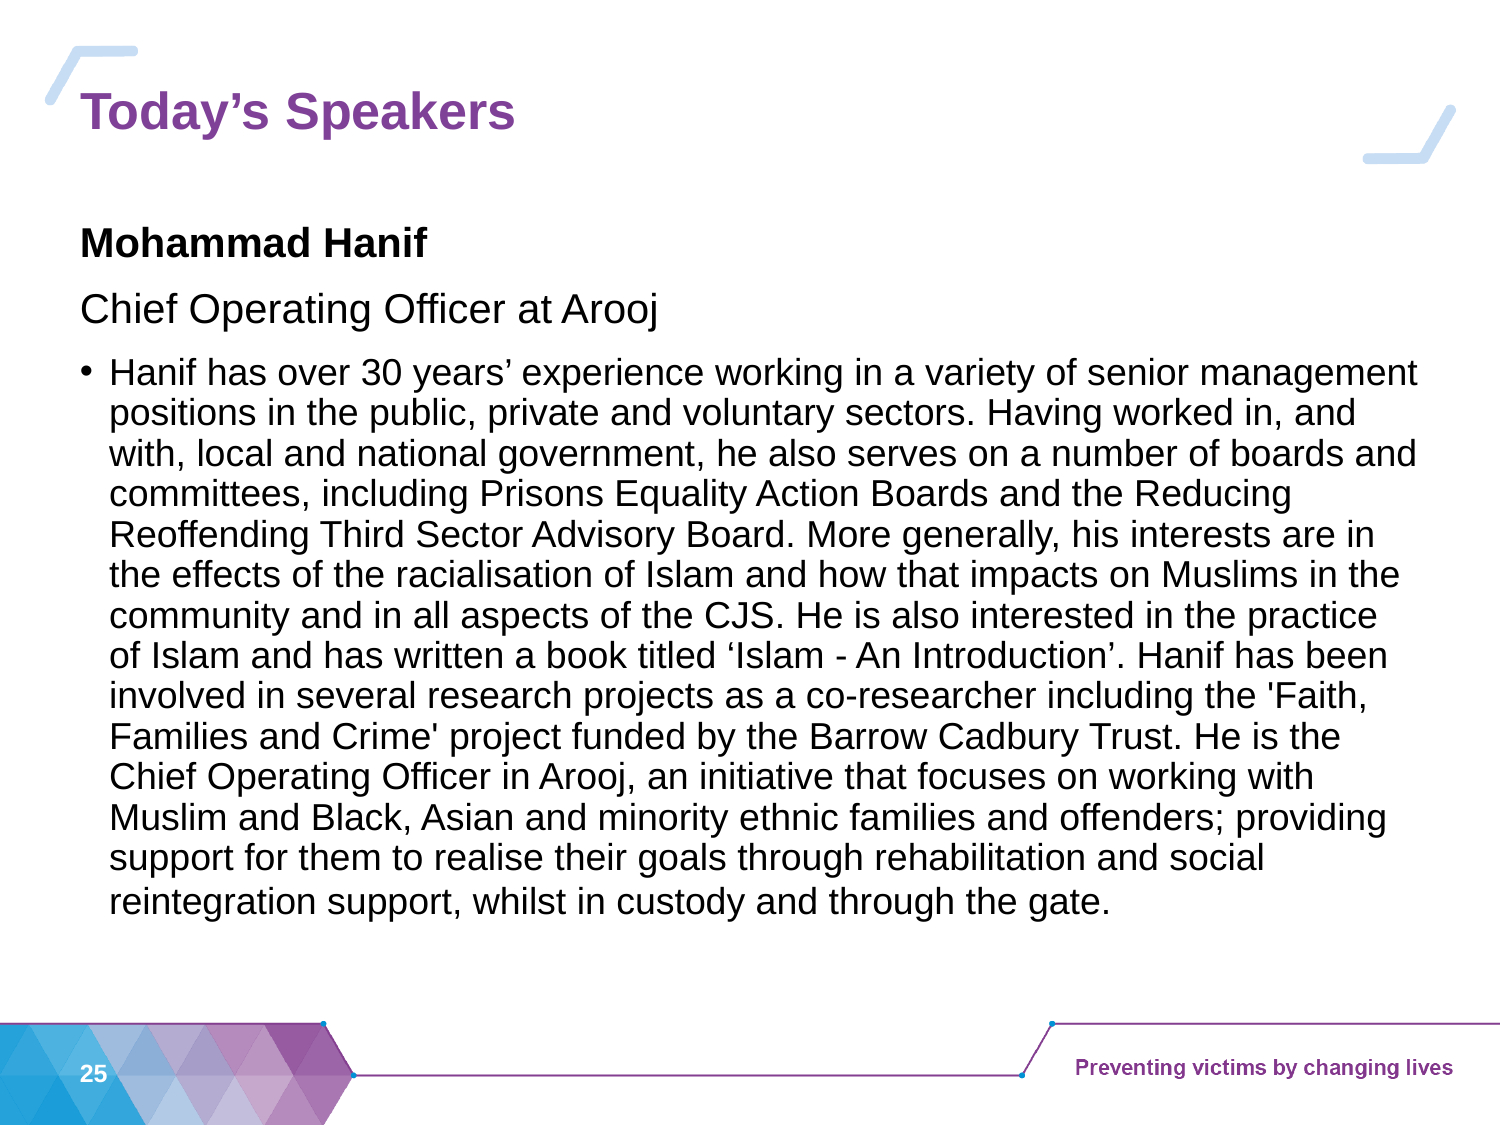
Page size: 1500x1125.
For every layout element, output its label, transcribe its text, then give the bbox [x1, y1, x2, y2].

picture [32, 0, 160, 128]
title Today’s Speakers [64, 70, 1435, 155]
picture [1341, 0, 1500, 191]
picture [0, 1006, 1500, 1125]
list Mohammad Hanif Chief Operating Officer at Arooj Hanif has over 30 years’ experience working in a variety of senior management positions in the public, private and voluntary sectors. Having worked in, and with, local and national government, he also serves on a number of boards and committees, including Prisons Equality Action Boards and the Reducing Reoffending Third Sector Advisory Board. More generally, his interests are in the effects of the racialisation of Islam and how that impacts on Muslims in the community and in all aspects of the CJS. He is also interested in the practice of Islam and has written a book titled ‘Islam - An Introduction’. Hanif has been involved in several research projects as a co-researcher including the 'Faith, Families and Crime' project funded by the Barrow Cadbury Trust. He is the Chief Operating Officer in Arooj, an initiative that focuses on working with Muslim and Black, Asian and minority ethnic families and offenders; providing support for them to realise their goals through rehabilitation and social reintegration support, whilst in custody and through the gate. [64, 213, 1435, 967]
slide_number 25 [64, 1042, 193, 1103]
